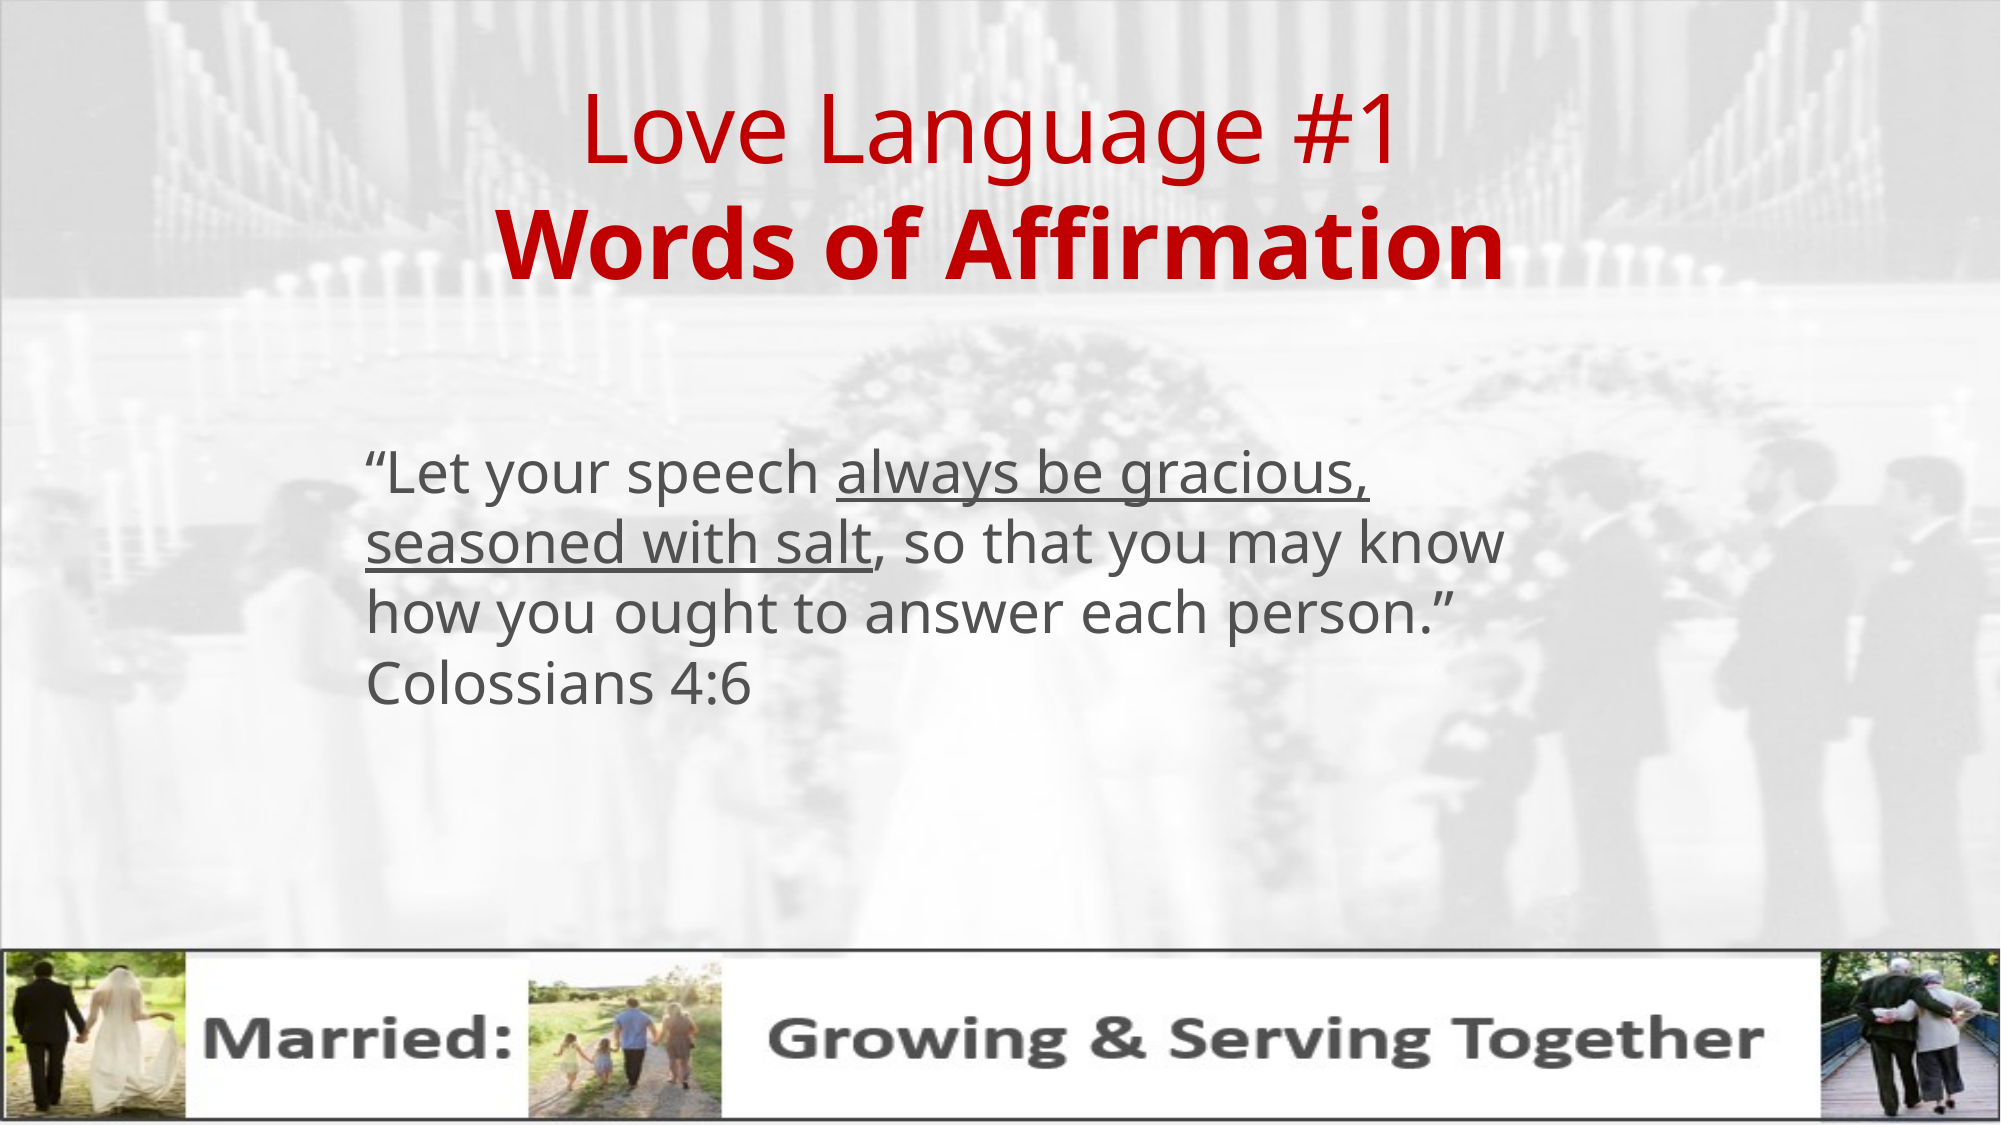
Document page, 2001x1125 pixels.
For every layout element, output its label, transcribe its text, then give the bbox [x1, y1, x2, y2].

title Love Language #1 Words of Affirmation [137, 59, 1863, 278]
list “Let your speech always be gracious, seasoned with salt, so that you may know how you ought to answer each person.” Colossians 4:6 [345, 298, 1640, 1013]
picture [0, 0, 2001, 1125]
